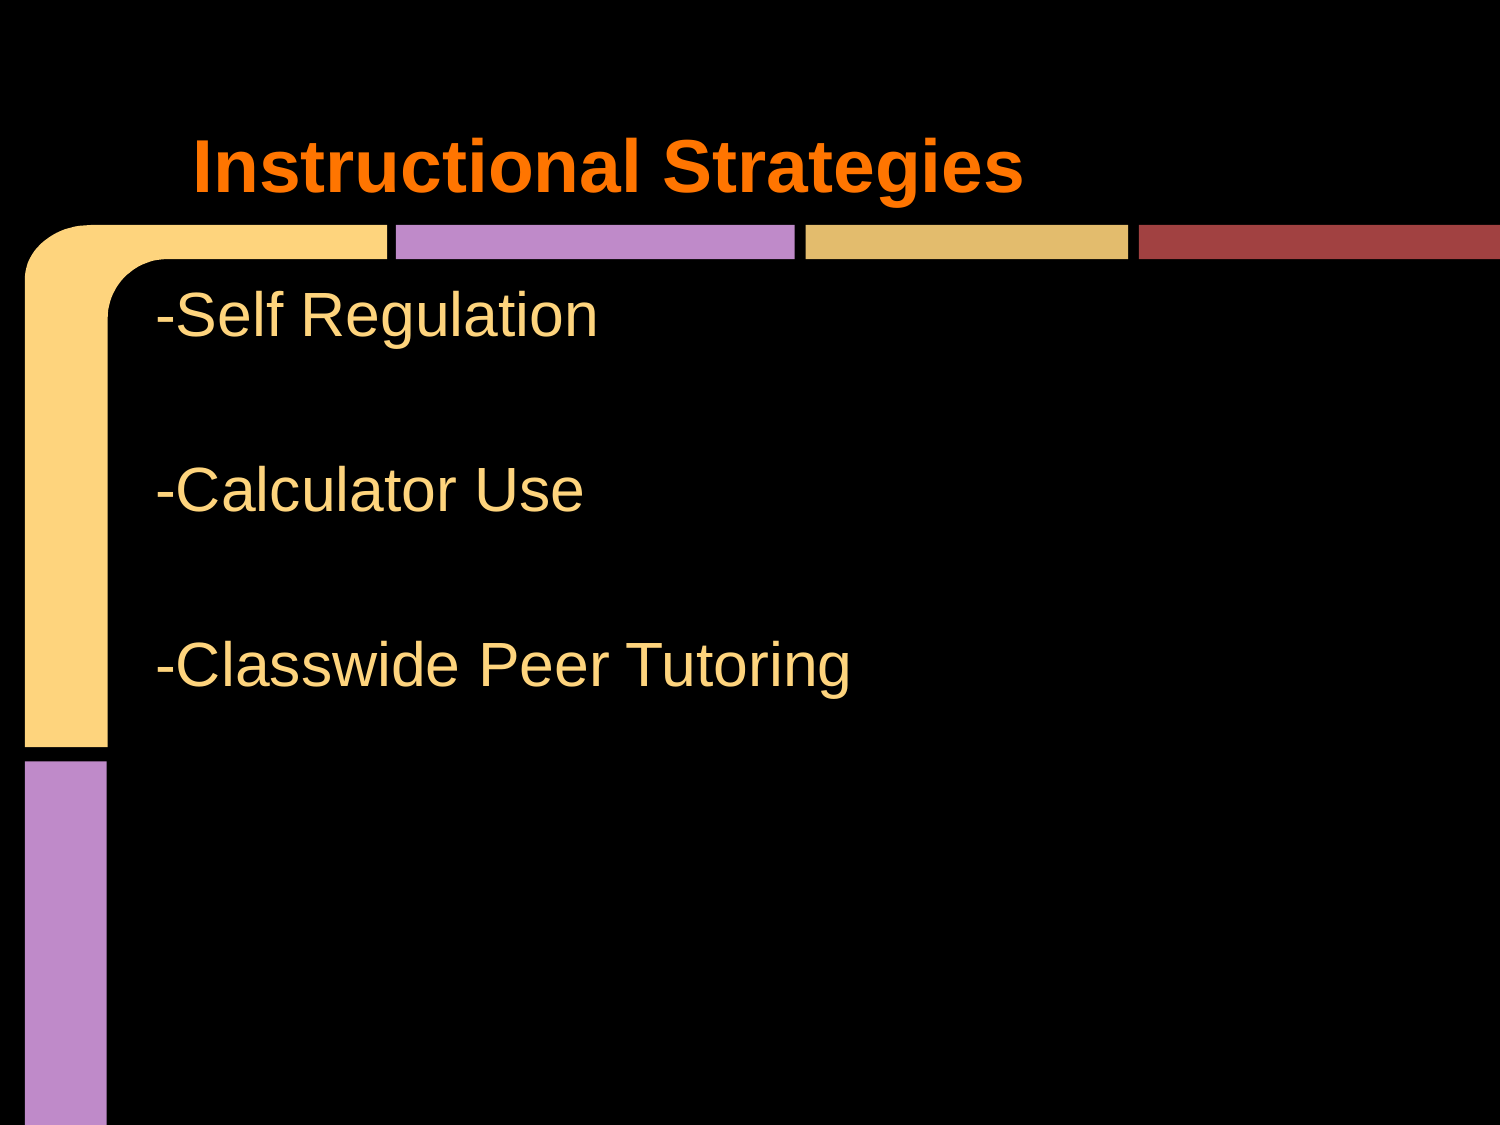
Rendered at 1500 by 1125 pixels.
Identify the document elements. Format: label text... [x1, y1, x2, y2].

title Instructional Strategies [140, 35, 1425, 223]
list -Self Regulation -Calculator Use -Classwide Peer Tutoring [140, 259, 1425, 1078]
